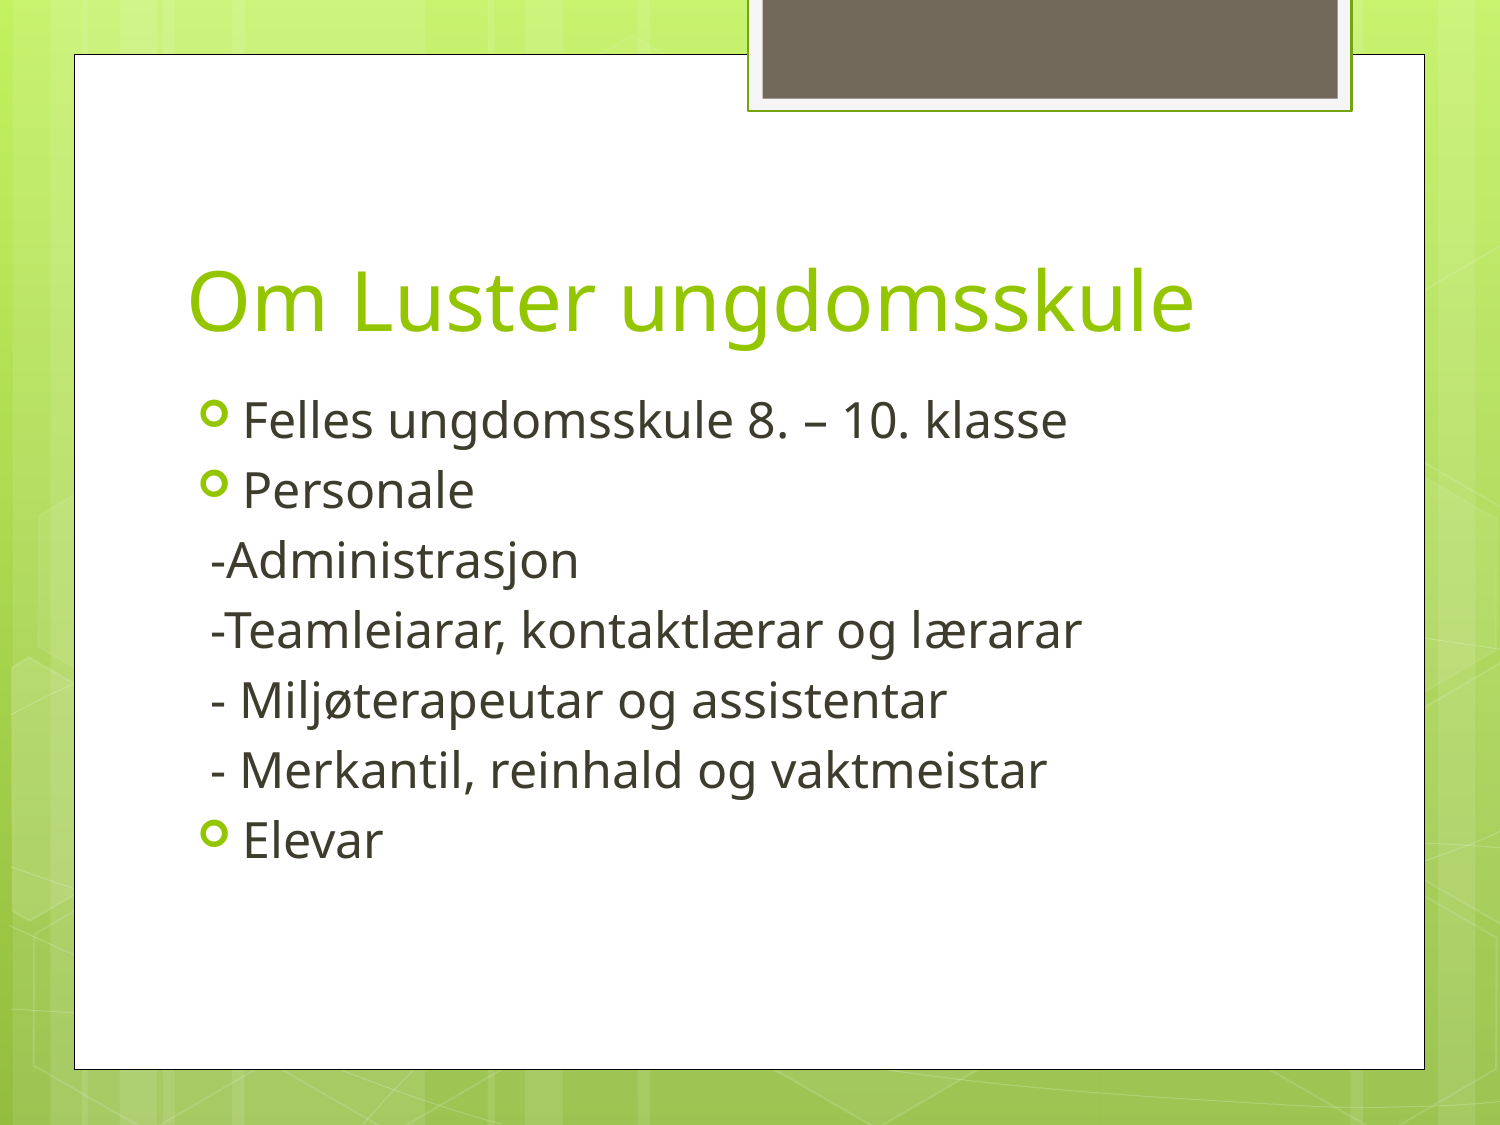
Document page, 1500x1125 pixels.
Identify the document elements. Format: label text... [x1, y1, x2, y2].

list Felles ungdomsskule 8. – 10. klasse Personale -Administrasjon -Teamleiarar, kontaktlærar og lærarar - Miljøterapeutar og assistentar - Merkantil, reinhald og vaktmeistar Elevar [171, 381, 1283, 957]
title Om Luster ungdomsskule [171, 168, 1324, 357]
